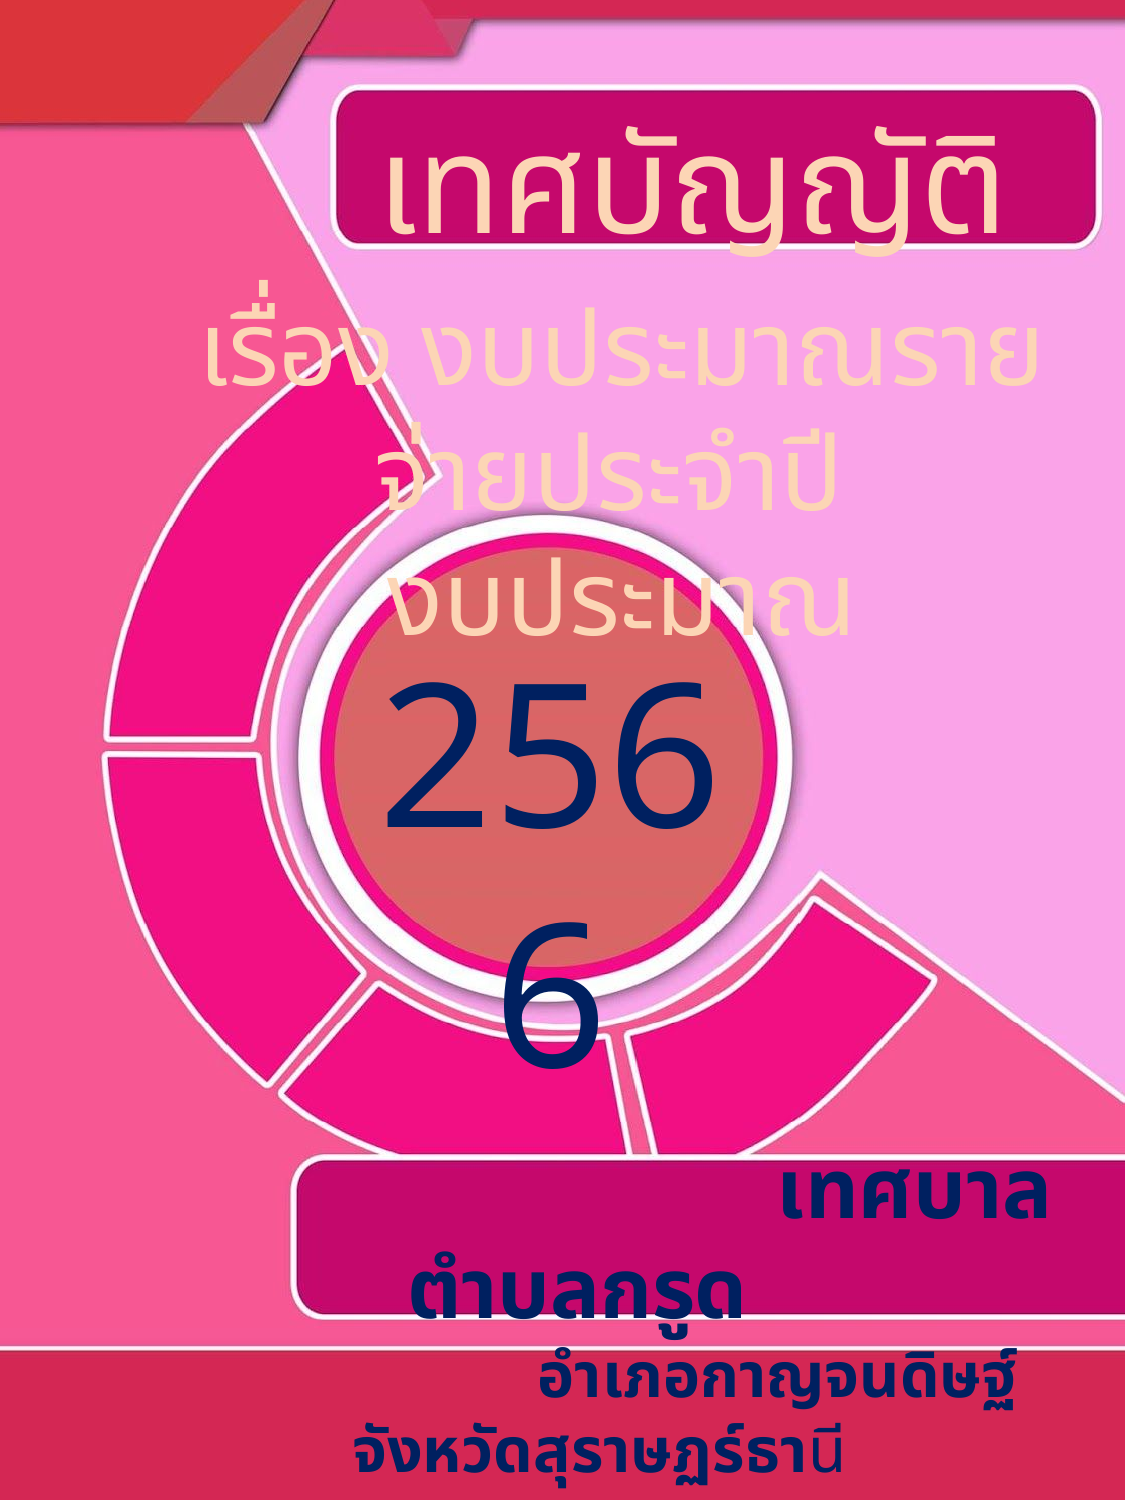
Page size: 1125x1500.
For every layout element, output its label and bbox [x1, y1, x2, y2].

list [0, 0, 1125, 1500]
